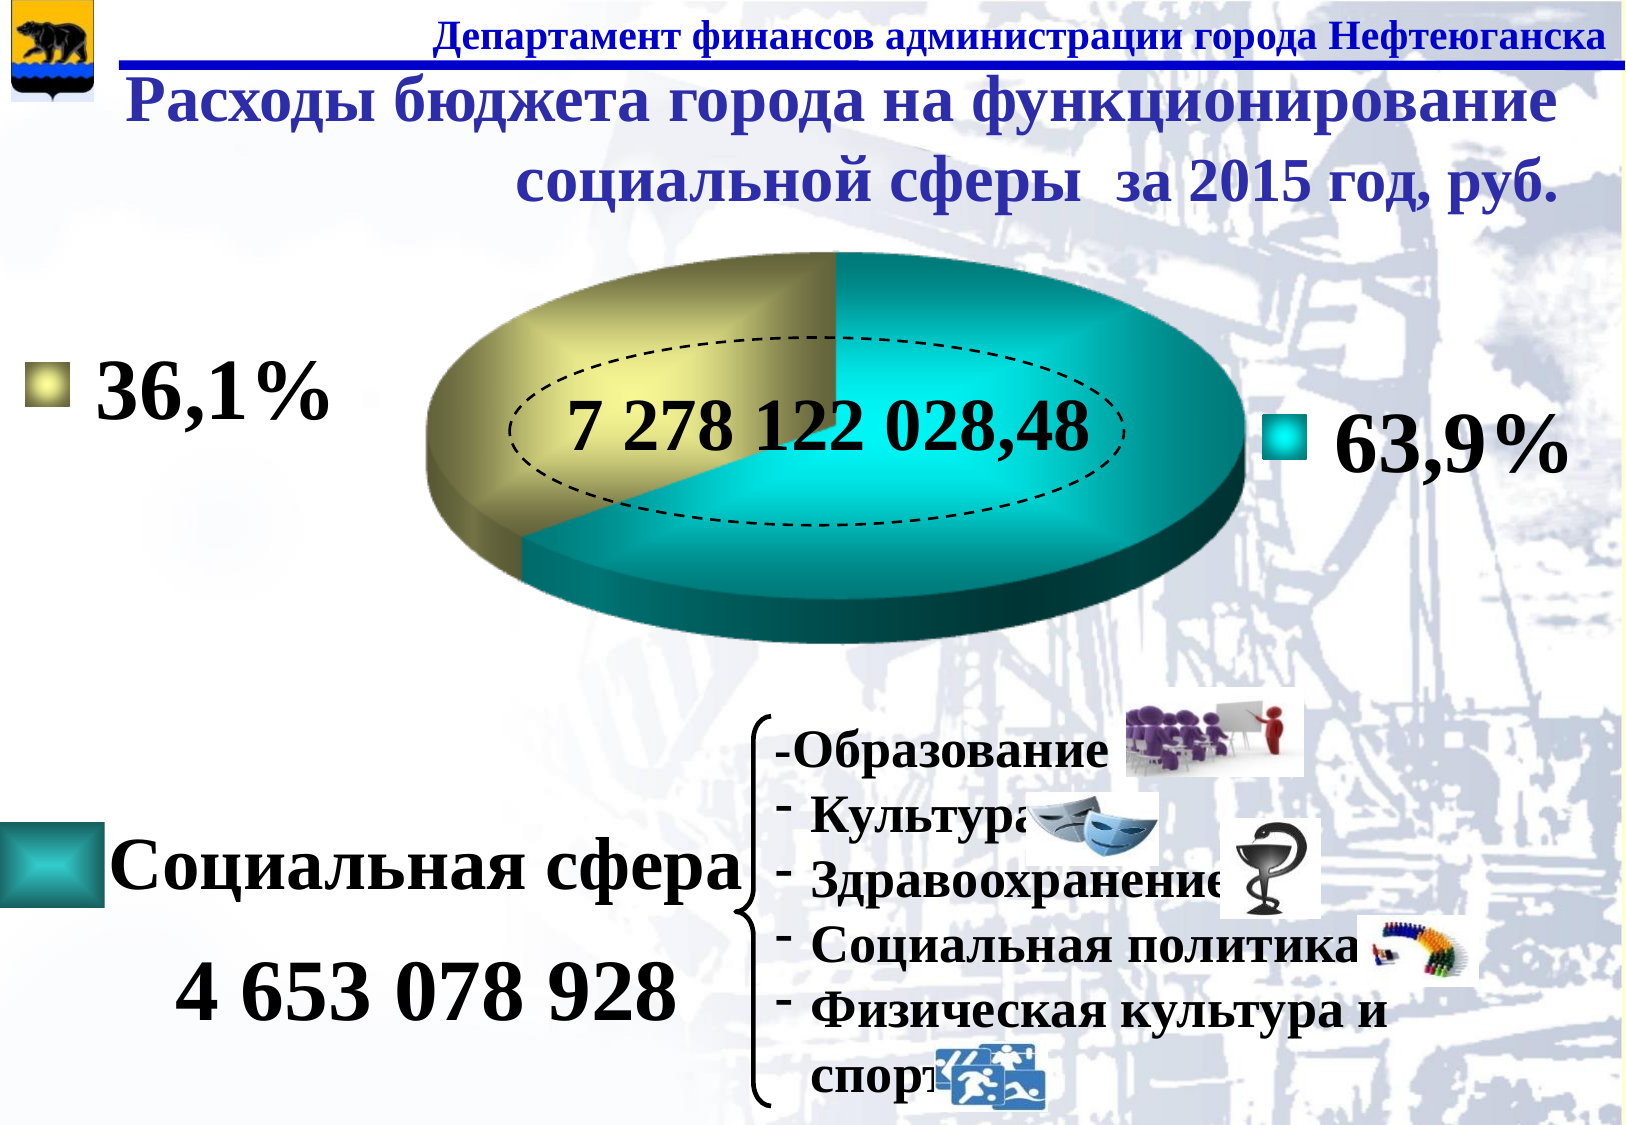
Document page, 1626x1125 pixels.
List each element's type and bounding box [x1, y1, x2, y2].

picture [0, 0, 1622, 1125]
text_box [0, 191, 1588, 672]
text_box [509, 337, 1125, 526]
